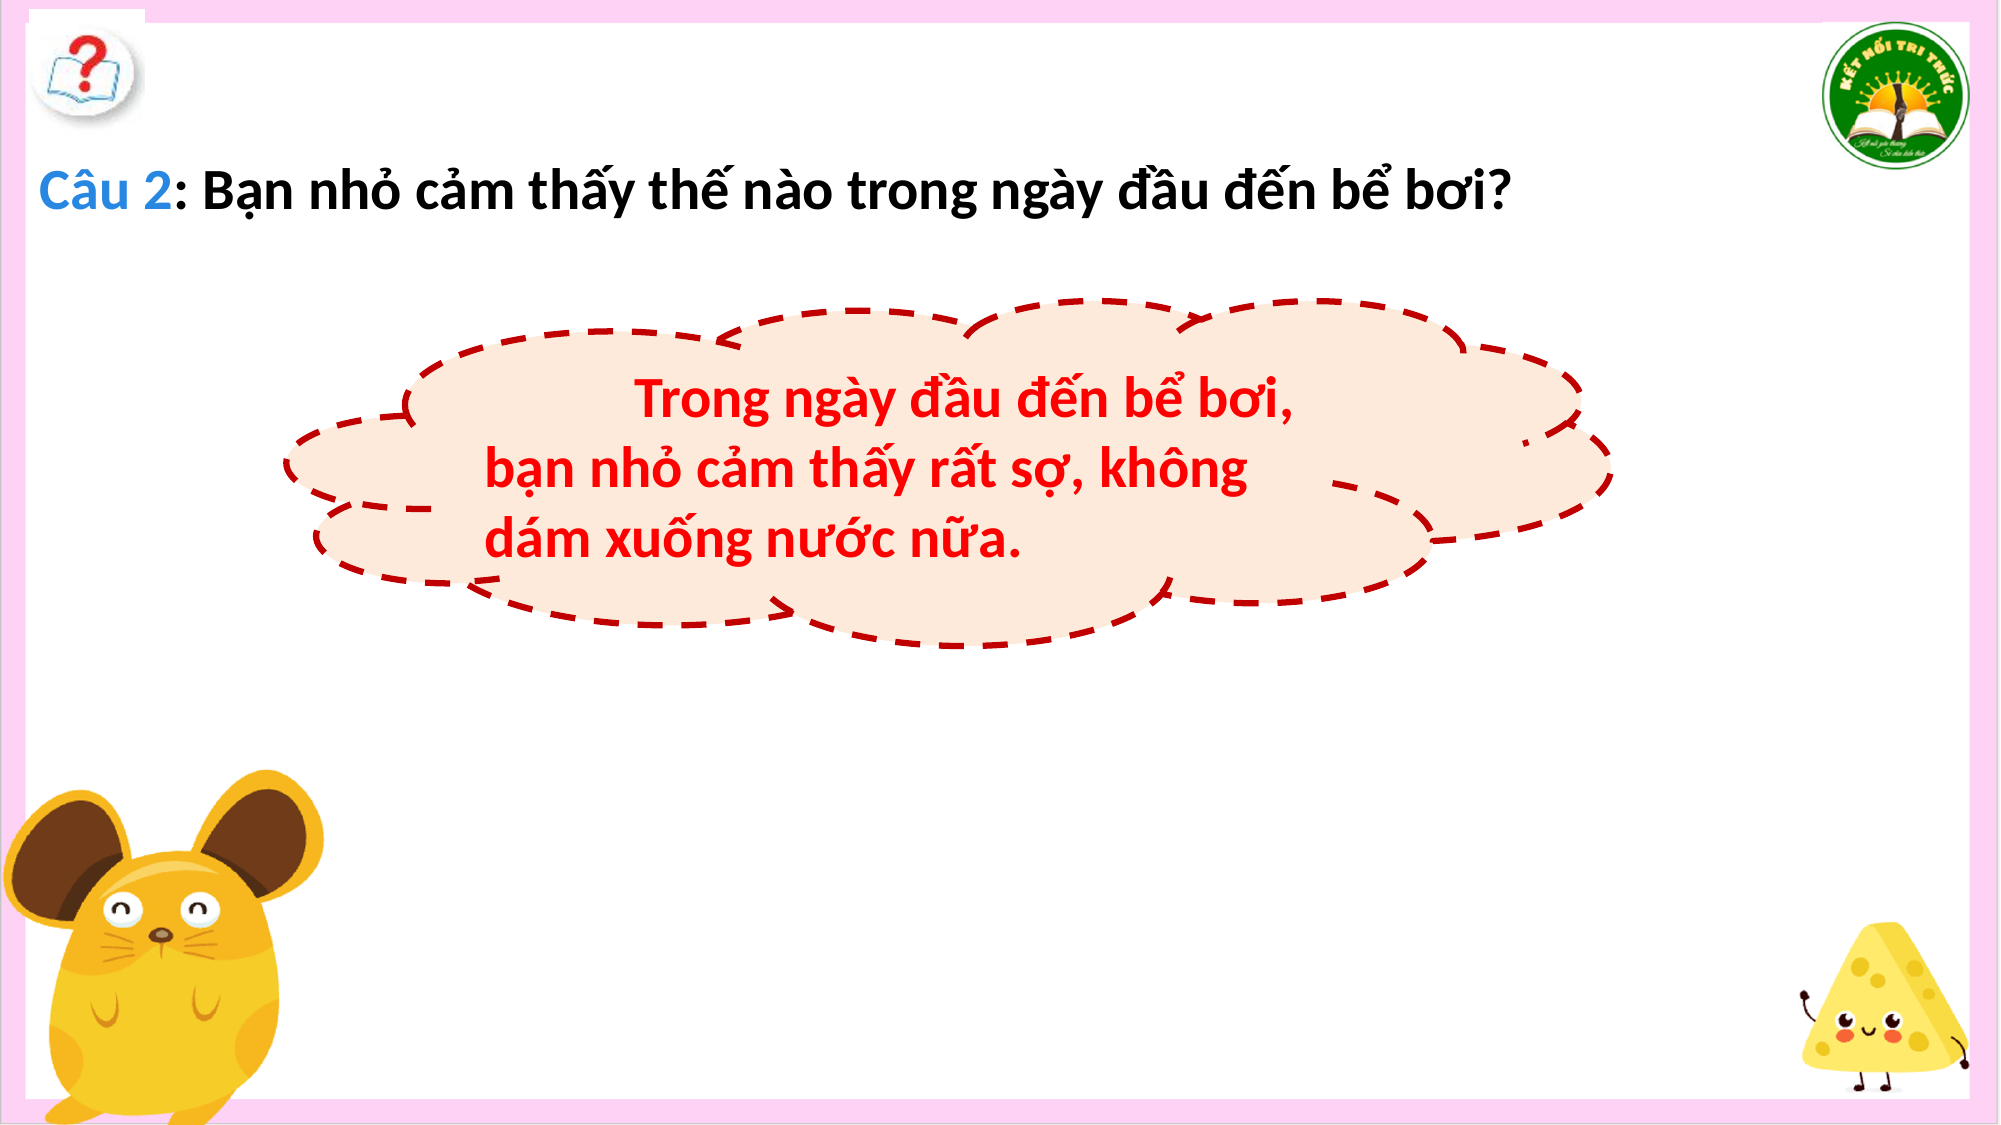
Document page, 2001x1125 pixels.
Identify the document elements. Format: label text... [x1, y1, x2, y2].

picture [0, 0, 2001, 1125]
text_box Câu 2: Bạn nhỏ cảm thấy thế nào trong ngày đầu đến bể bơi? [24, 143, 1938, 229]
text_box Trong ngày đầu đến bể bơi, bạn nhỏ cảm thấy rất sợ, không dám xuống nước nữa. [286, 301, 1611, 647]
